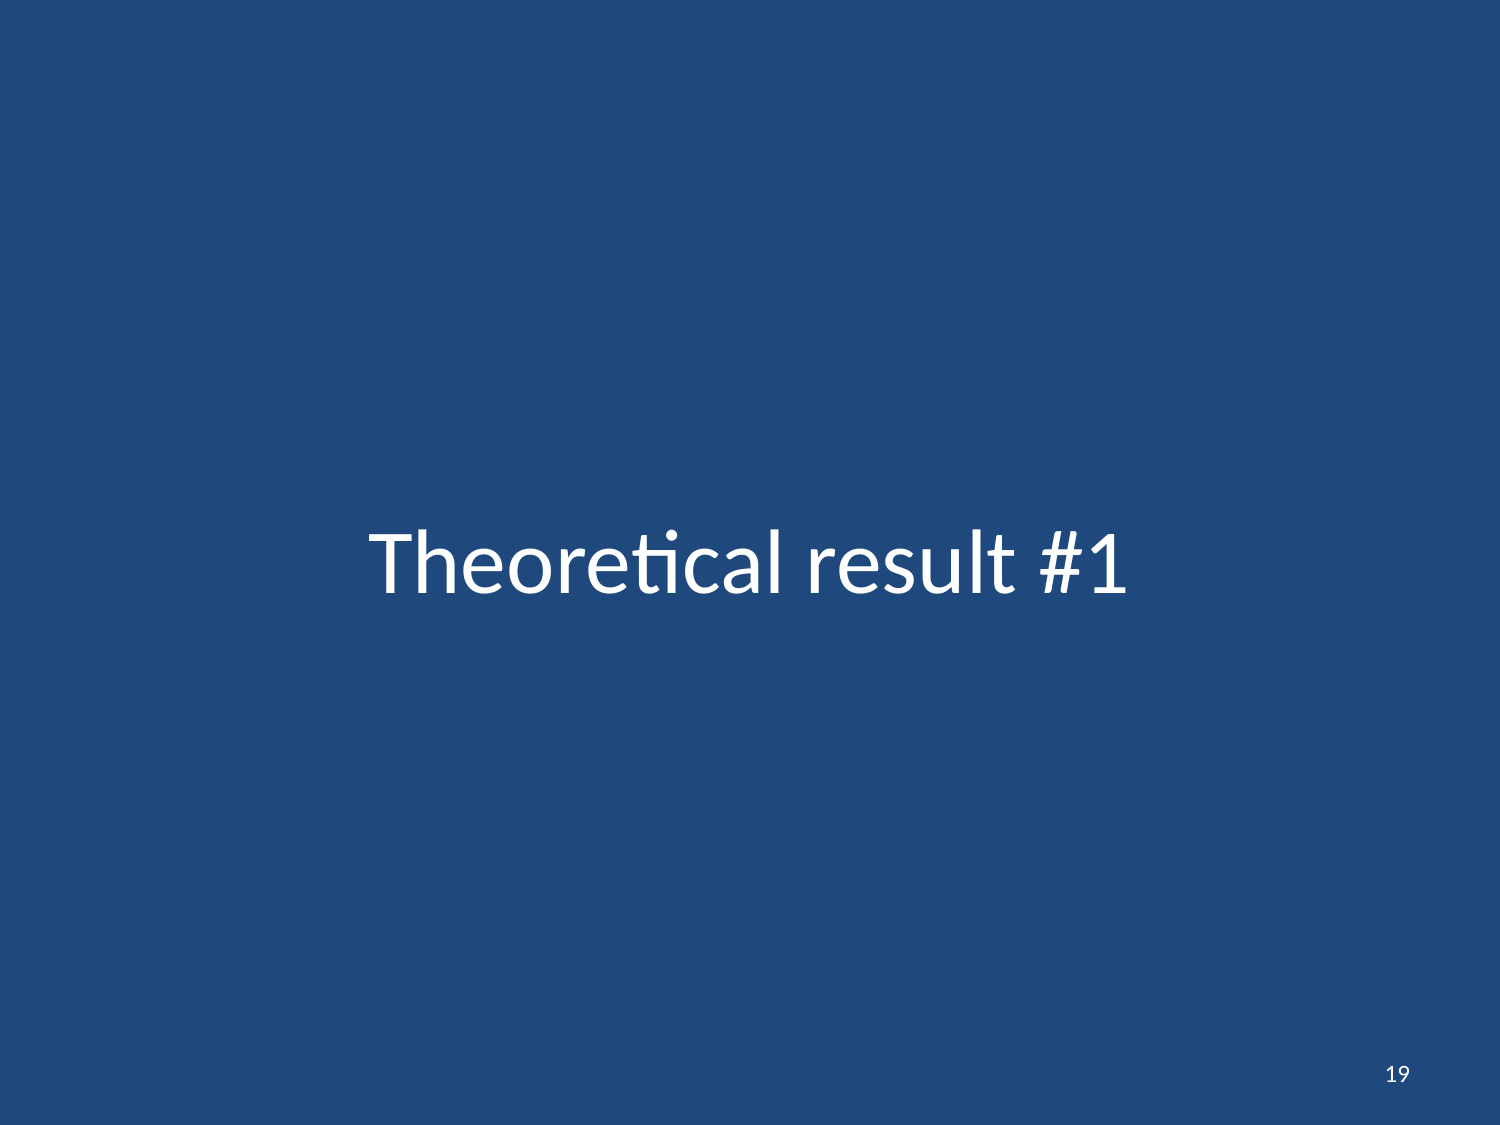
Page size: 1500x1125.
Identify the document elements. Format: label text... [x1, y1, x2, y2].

text_box Theoretical result #1 [0, 494, 1500, 619]
slide_number 19 [1074, 1042, 1425, 1103]
